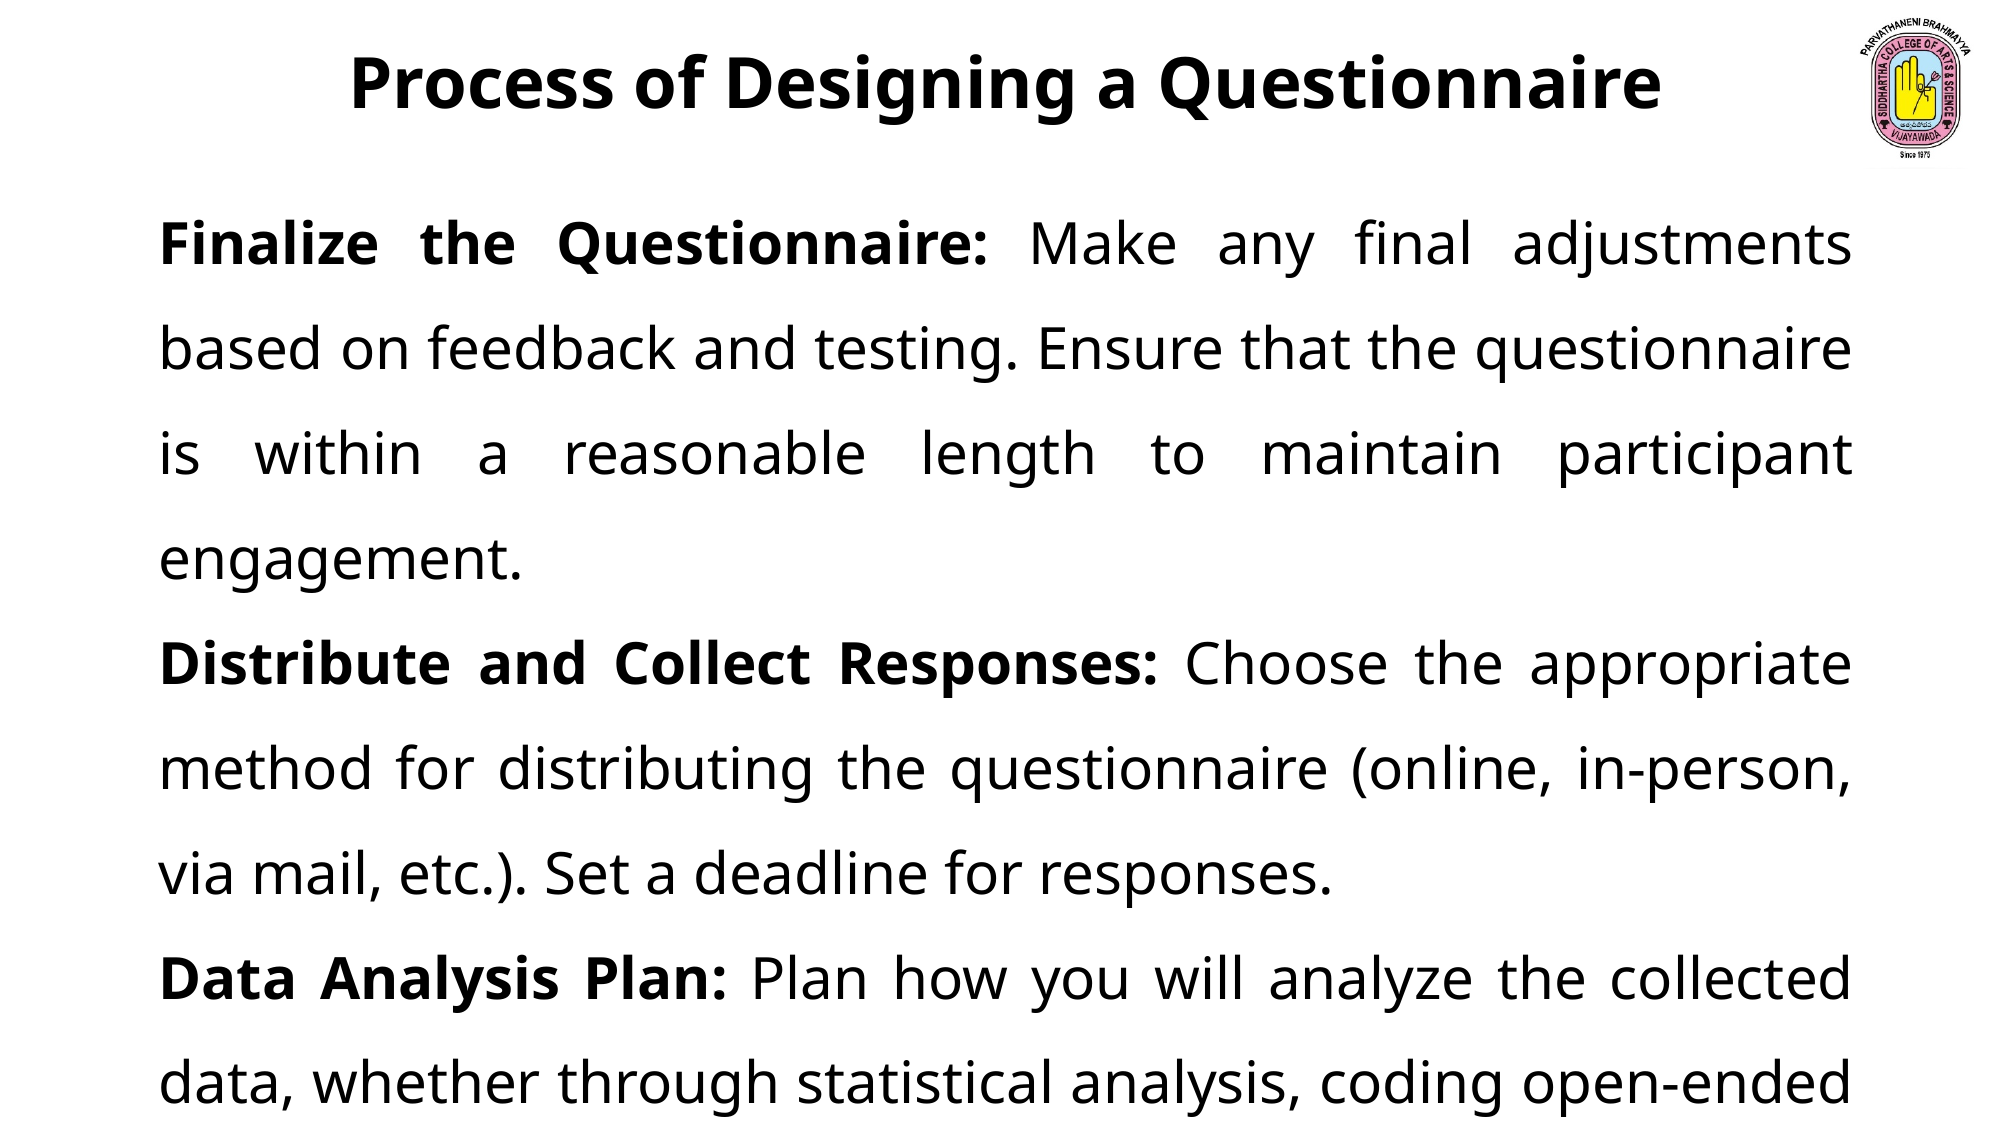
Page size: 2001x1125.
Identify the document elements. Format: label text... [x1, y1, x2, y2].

picture [1830, 0, 2000, 169]
text_box Finalize the Questionnaire: Make any final adjustments based on feedback and testing. Ensure that the questionnaire is within a reasonable length to maintain participant engagement. Distribute and Collect Responses: Choose the appropriate method for distributing the questionnaire (online, in-person, via mail, etc.). Set a deadline for responses. Data Analysis Plan: Plan how you will analyze the collected data, whether through statistical analysis, coding open-ended responses, or other methods. [143, 163, 1869, 1019]
text_box Process of Designing a Questionnaire [143, 30, 1869, 130]
